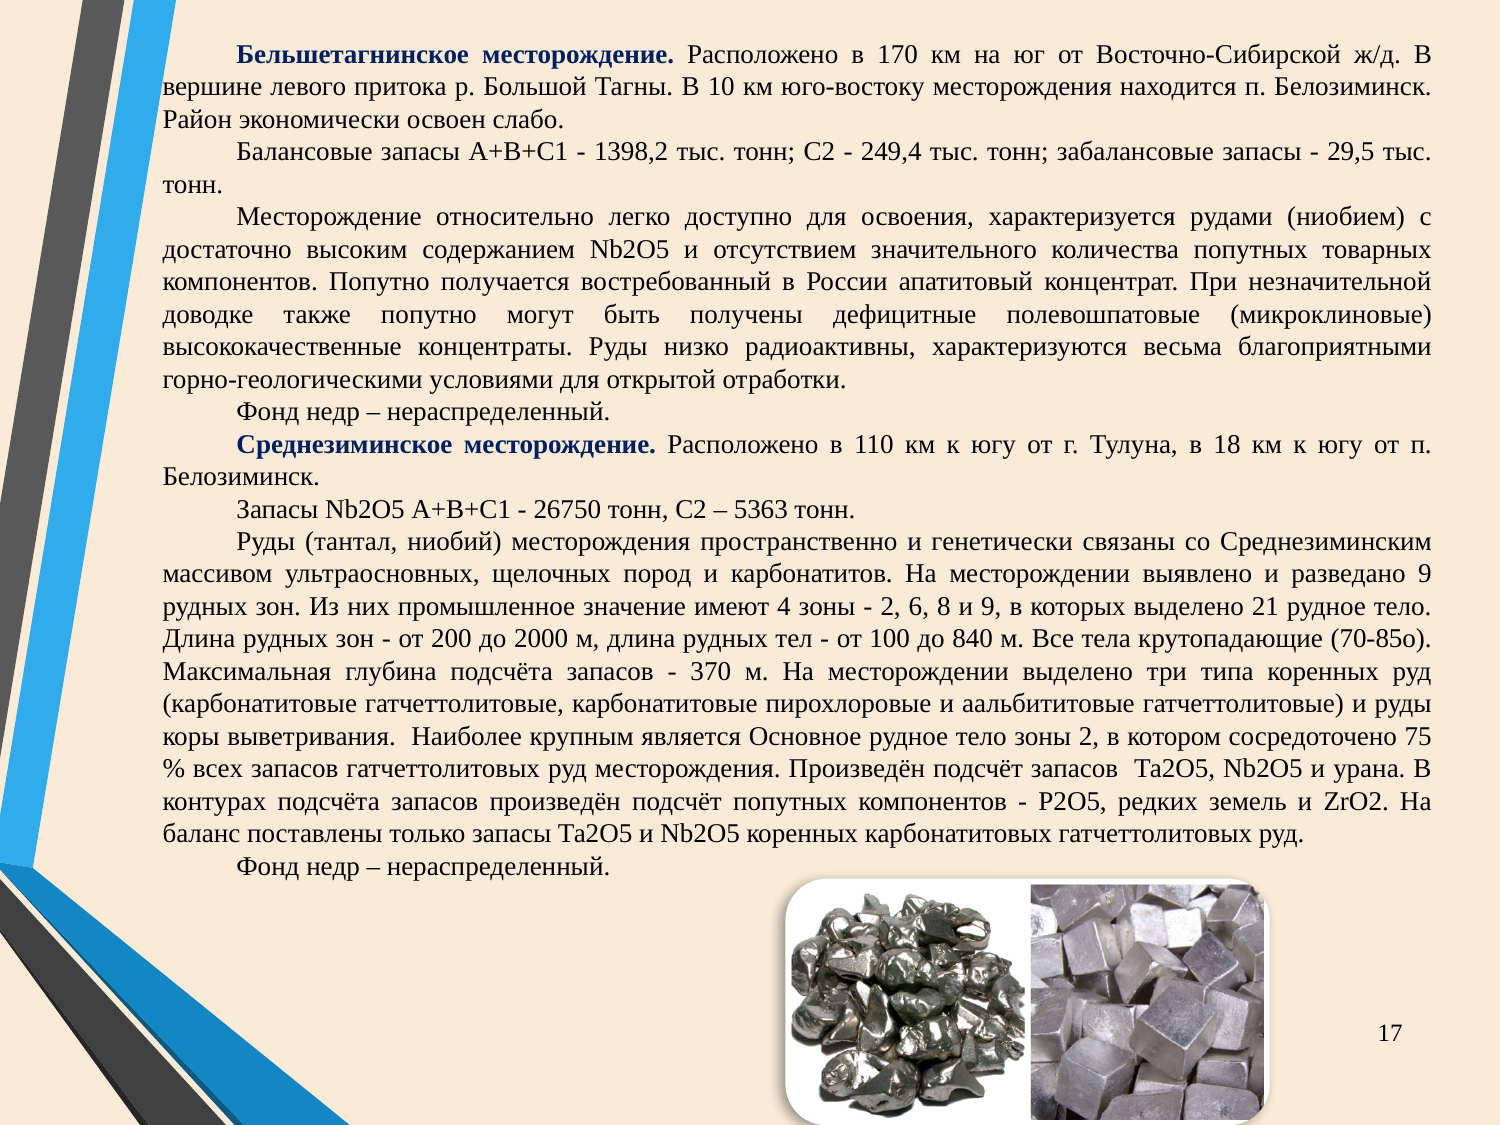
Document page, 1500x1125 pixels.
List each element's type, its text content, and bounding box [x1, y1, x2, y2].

list Бельшетагнинское месторождение. Расположено в 170 км на юг от Восточно-Сибирской ж/д. В вершине левого притока р. Большой Тагны. В 10 км юго-востоку месторождения находится п. Белозиминск. Район экономически освоен слабо. Балансовые запасы А+В+С1 - 1398,2 тыс. тонн; С2 - 249,4 тыс. тонн; забалансовые запасы - 29,5 тыс. тонн. Месторождение относительно легко доступно для освоения, характеризуется рудами (ниобием) с достаточно высоким содержанием Nb2O5 и отсутствием значительного количества попутных товарных компонентов. Попутно получается востребованный в России апатитовый концентрат. При незначительной доводке также попутно могут быть получены дефицитные полевошпатовые (микроклиновые) высококачественные концентраты. Руды низко радиоактивны, характеризуются весьма благоприятными горно-геологическими условиями для открытой отработки. Фонд недр – нераспределенный. Среднезиминское месторождение. Расположено в 110 км к югу от г. Тулуна, в 18 км к югу от п. Белозиминск. Запасы Nb2O5 А+В+С1 - 26750 тонн, С2 – 5363 тонн. Руды (тантал, ниобий) месторождения пространственно и генетически связаны со Среднезиминским массивом ультраосновных, щелочных пород и карбонатитов. На месторождении выявлено и разведано 9 рудных зон. Из них промышленное значение имеют 4 зоны - 2, 6, 8 и 9, в которых выделено 21 рудное тело. Длина рудных зон - от 200 до 2000 м, длина рудных тел - от 100 до 840 м. Все тела крутопадающие (70-85о). Максимальная глубина подсчёта запасов - 370 м. На месторождении выделено три типа коренных руд (карбонатитовые гатчеттолитовые, карбонатитовые пирохлоровые и аальбититовые гатчеттолитовые) и руды коры выветривания. Наиболее крупным является Основное рудное тело зоны 2, в котором сосредоточено 75 % всех запасов гатчеттолитовых руд месторождения. Произведён подсчёт запасов Та2О5, Nb2О5 и урана. В контурах подсчёта запасов произведён подсчёт попутных компонентов - Р2О5, редких земель и ZrO2. На баланс поставлены только запасы Та2О5 и Nb2О5 коренных карбонатитовых гатчеттолитовых руд. Фонд недр – нераспределенный. [147, 0, 1447, 917]
slide_number 17 [1354, 1001, 1425, 1062]
picture [785, 878, 1270, 1125]
